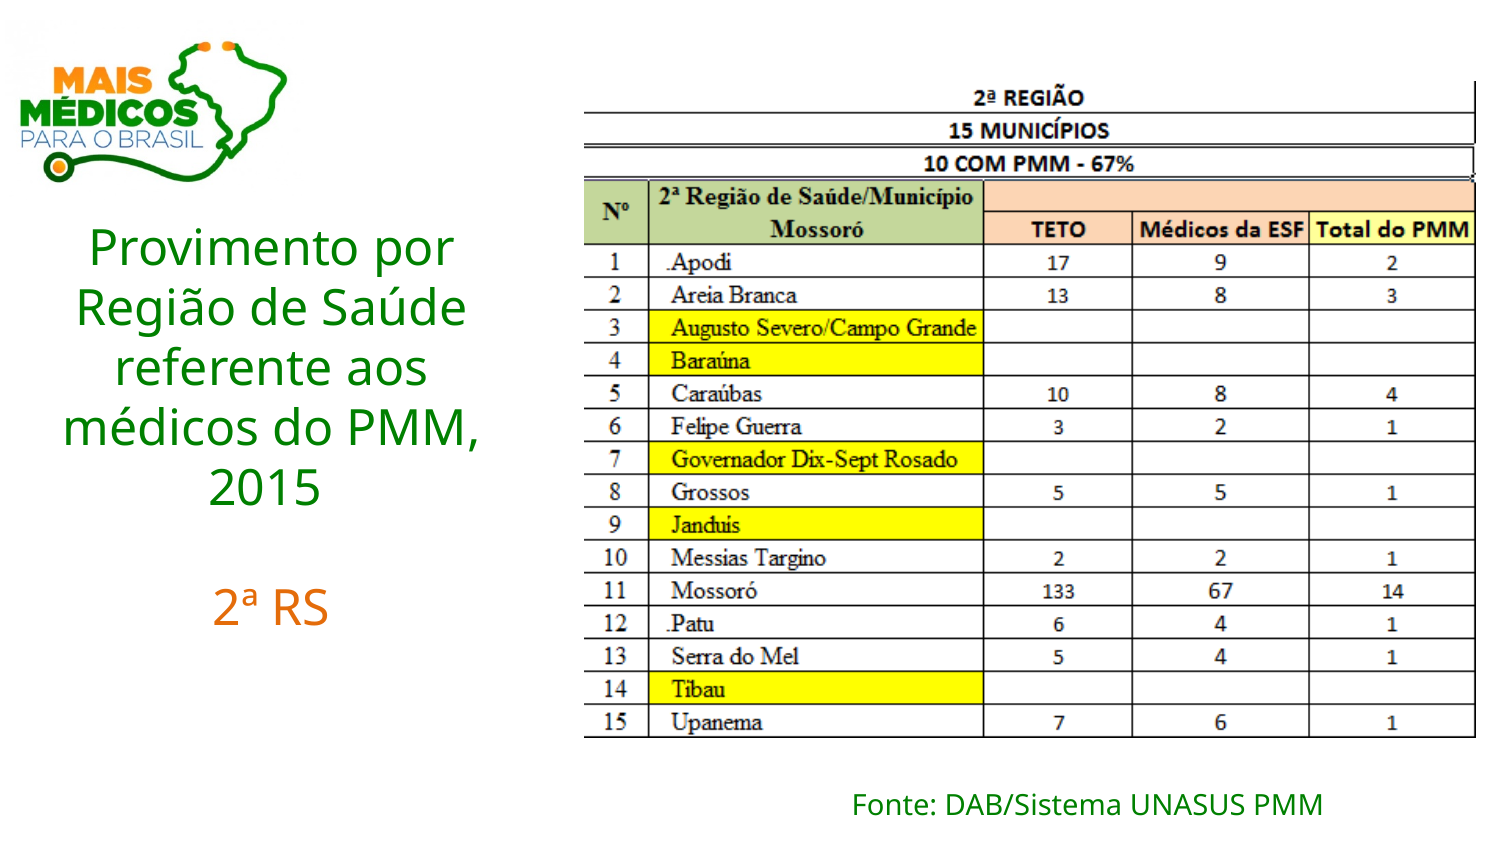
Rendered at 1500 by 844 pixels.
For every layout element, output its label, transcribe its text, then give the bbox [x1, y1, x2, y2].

text_box Provimento por Região de Saúde referente aos médicos do PMM, 2015 2ª RS [5, 207, 538, 643]
text_box Fonte: DAB/Sistema UNASUS PMM [786, 779, 1390, 830]
picture [5, 19, 304, 200]
picture [584, 80, 1476, 738]
